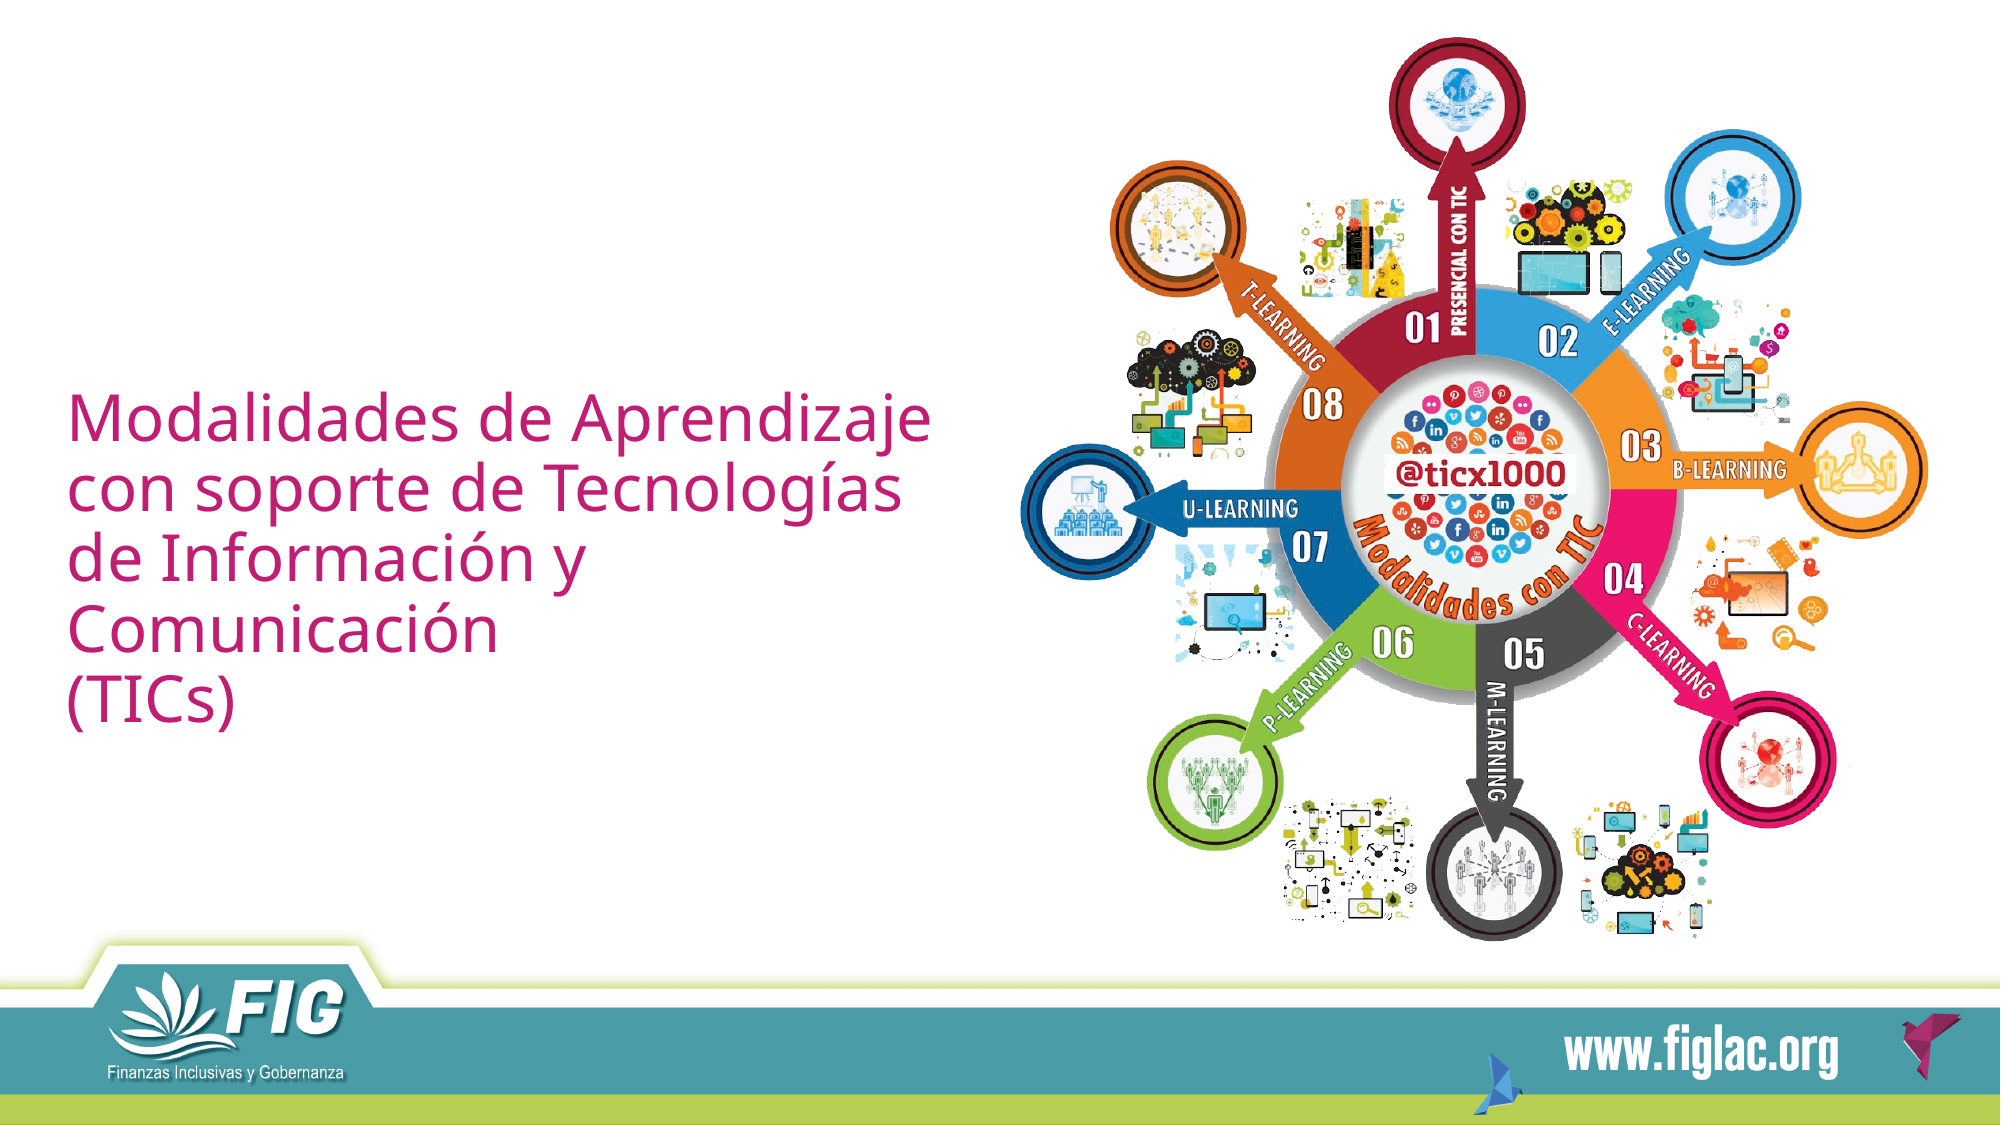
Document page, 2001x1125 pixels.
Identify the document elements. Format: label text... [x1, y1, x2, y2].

text_box Modalidades de Aprendizaje con soporte de Tecnologías de Información y Comunicación (TICs) [66, 284, 959, 744]
picture [0, 840, 2000, 1125]
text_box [959, 0, 2000, 973]
